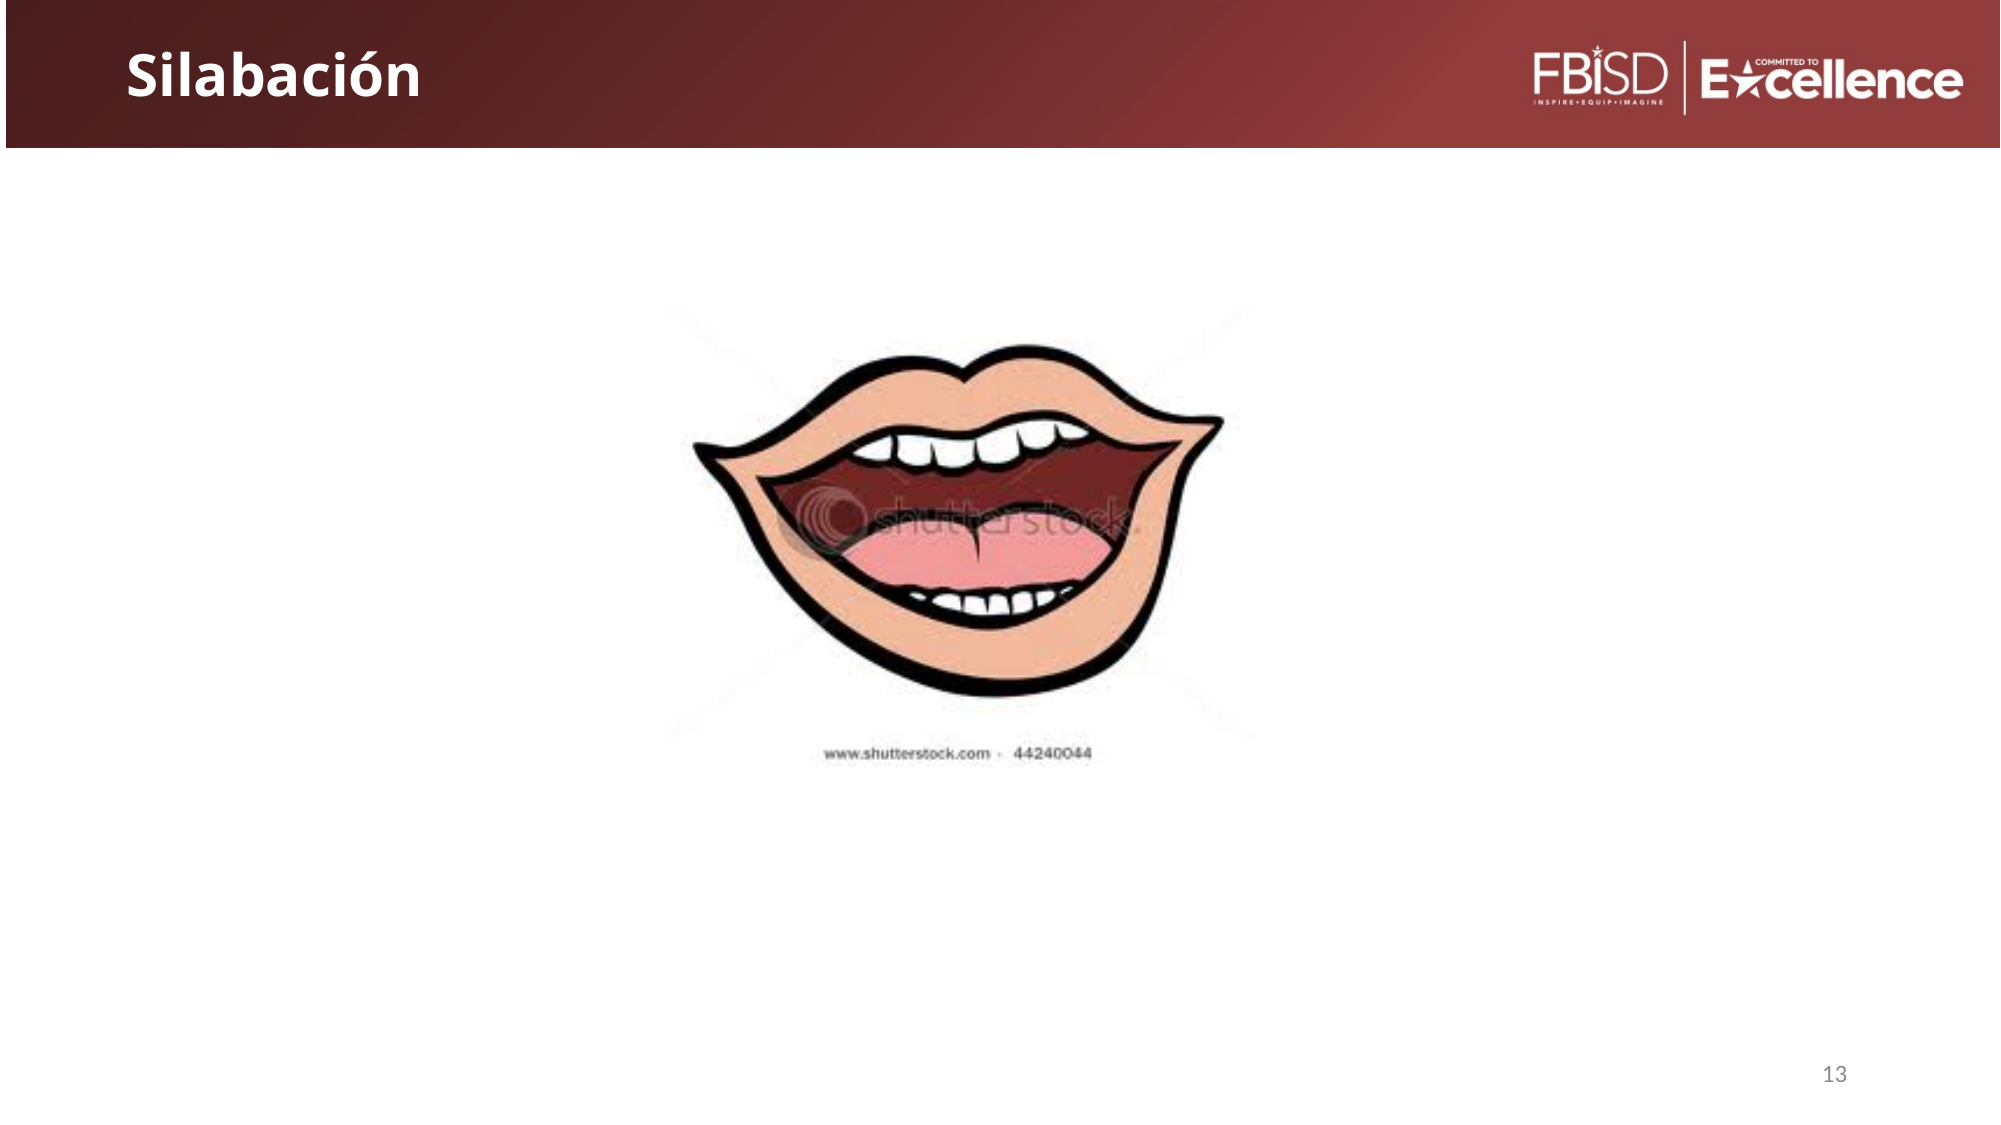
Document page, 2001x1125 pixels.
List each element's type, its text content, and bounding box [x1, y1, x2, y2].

picture [663, 303, 1255, 767]
slide_number 13 [1412, 1042, 1863, 1103]
picture [6, 0, 2000, 148]
